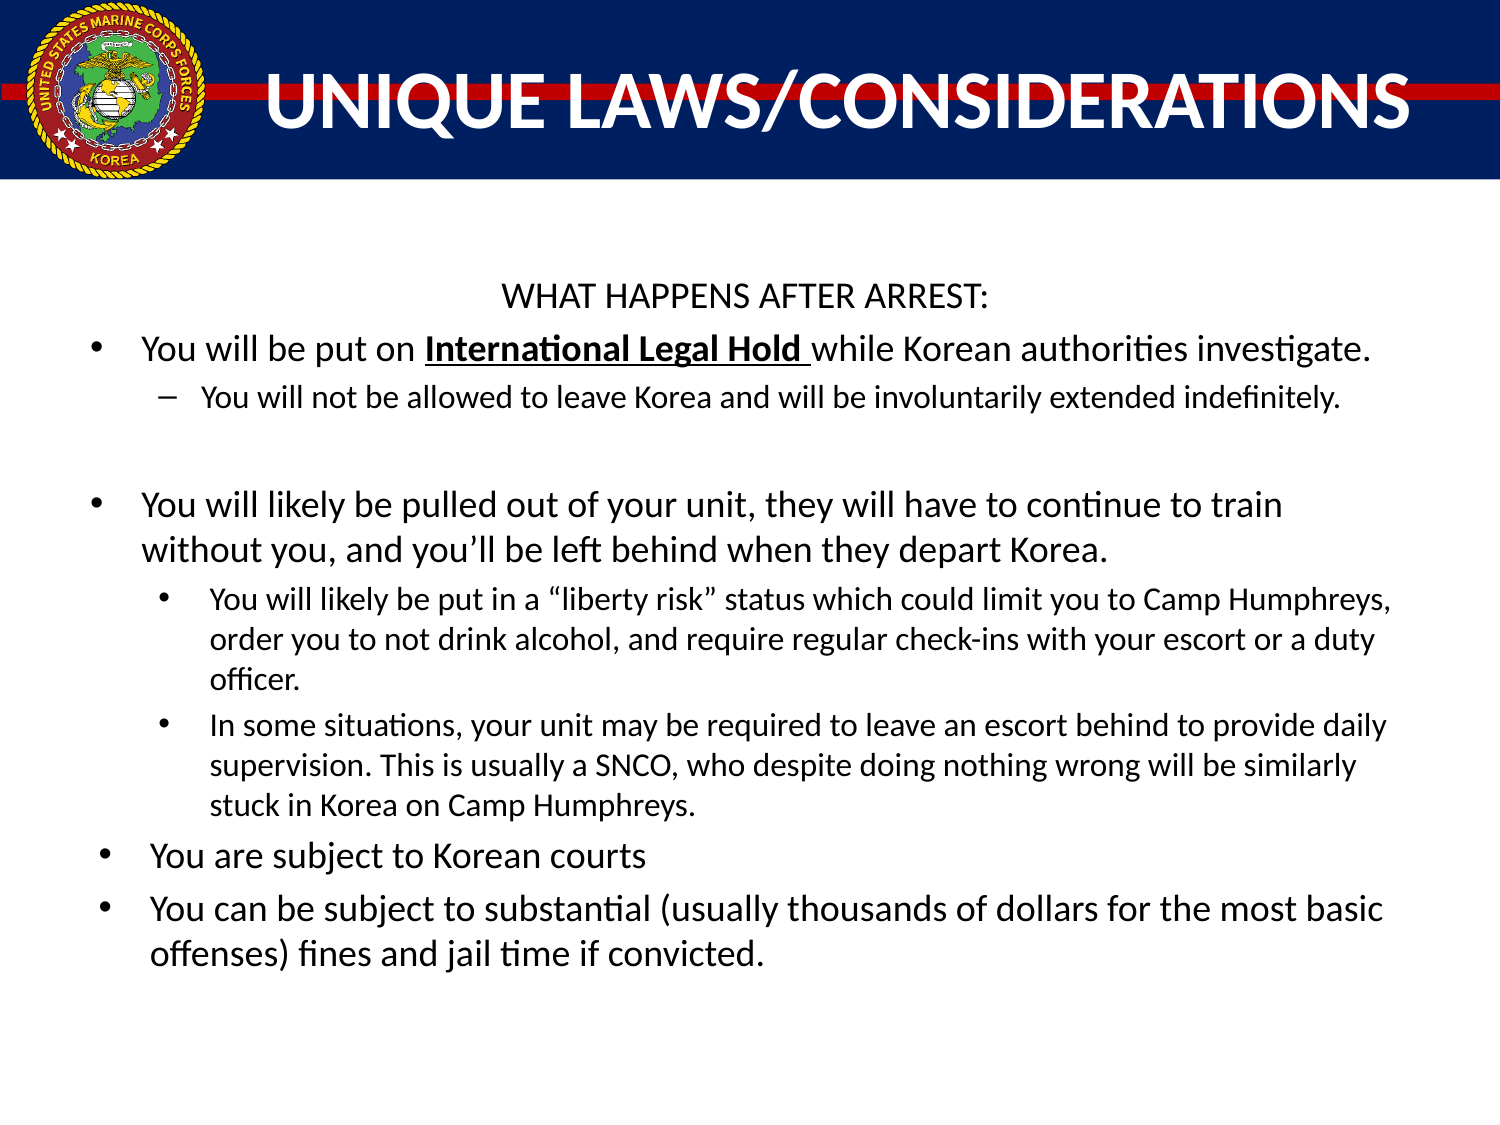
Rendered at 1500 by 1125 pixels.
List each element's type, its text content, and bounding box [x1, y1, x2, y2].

list WHAT HAPPENS AFTER ARREST: You will be put on International Legal Hold while Korean authorities investigate. You will not be allowed to leave Korea and will be involuntarily extended indefinitely. You will likely be pulled out of your unit, they will have to continue to train without you, and you’ll be left behind when they depart Korea. You will likely be put in a “liberty risk” status which could limit you to Camp Humphreys, order you to not drink alcohol, and require regular check-ins with your escort or a duty officer. In some situations, your unit may be required to leave an escort behind to provide daily supervision. This is usually a SNCO, who despite doing nothing wrong will be similarly stuck in Korea on Camp Humphreys. You are subject to Korean courts You can be subject to substantial (usually thousands of dollars for the most basic offenses) fines and jail time if convicted. [75, 262, 1425, 1005]
picture [22, 0, 207, 179]
title UNIQUE LAWS/CONSIDERATIONS [249, 37, 1500, 158]
